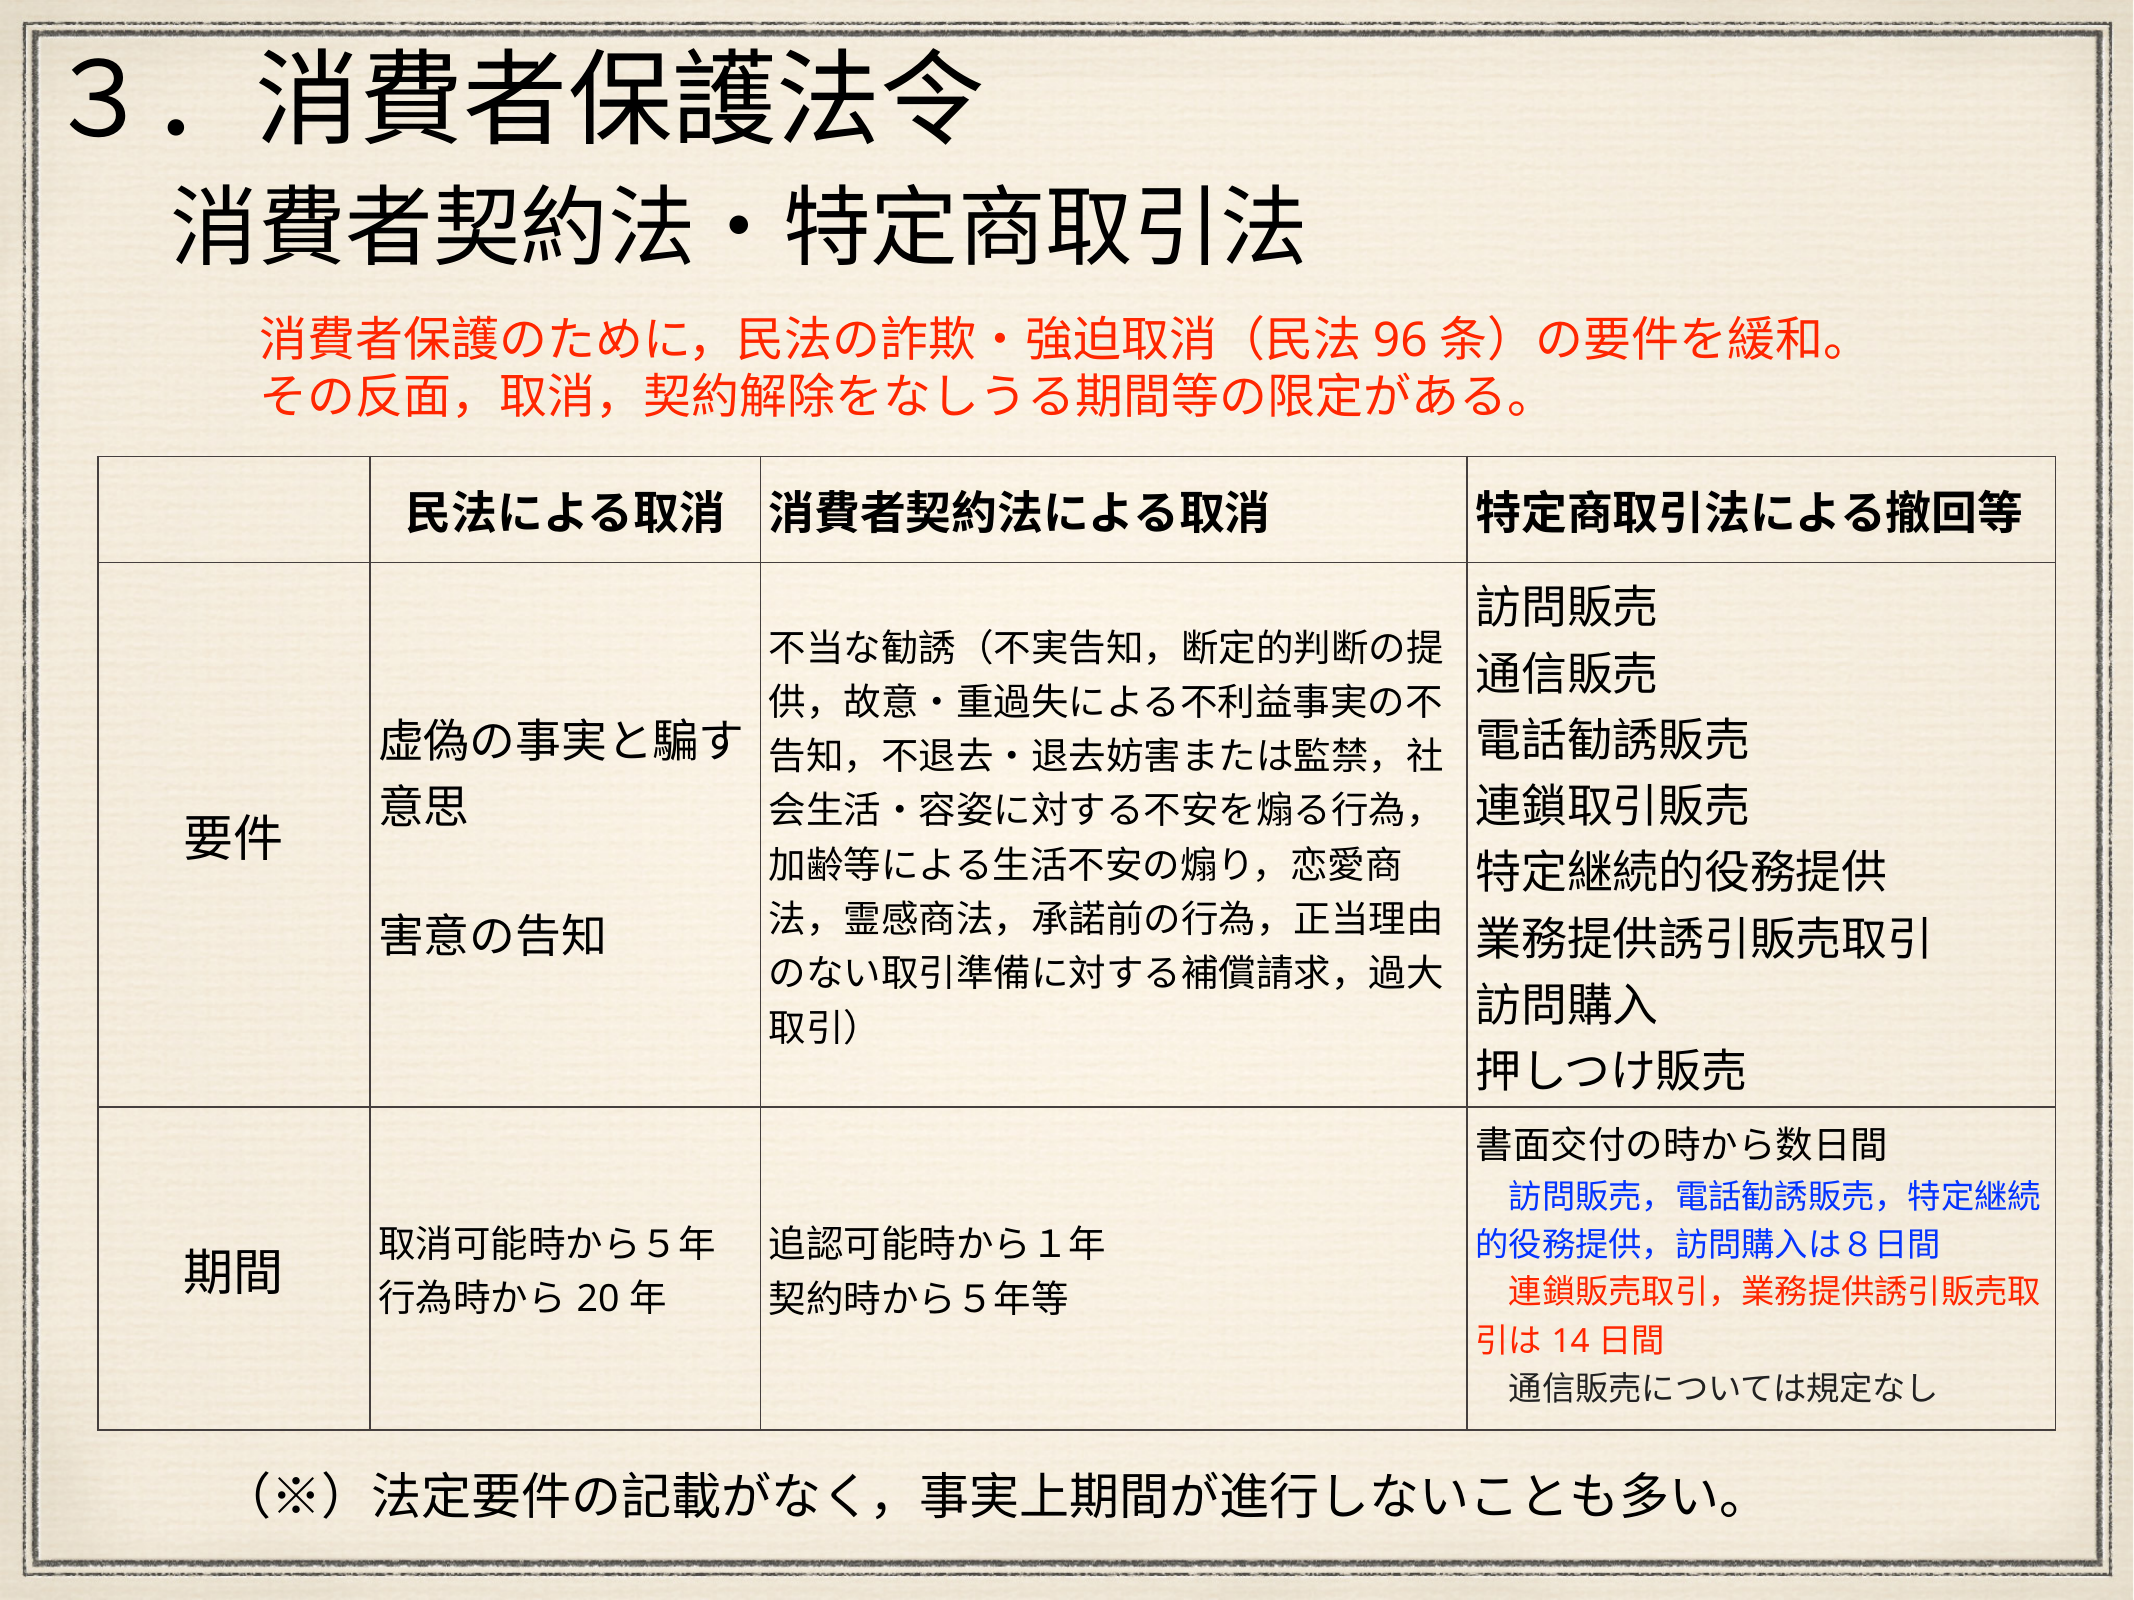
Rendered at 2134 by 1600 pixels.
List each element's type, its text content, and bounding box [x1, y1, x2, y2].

table_cell 書面交付の時から数日間 訪問販売，電話勧誘販売，特定継続的役務提供，訪問購入は８日間 連鎖販売取引，業務提供誘引販売取引は14日間 通信販売については規定なし [1468, 1108, 2055, 1429]
picture [0, 0, 2134, 1600]
table_cell 期間 [99, 1108, 369, 1429]
text_box 消費者保護のために，民法の詐欺・強迫取消（民法96条）の要件を緩和。 その反面，取消，契約解除をなしうる期間等の限定がある。 [203, 300, 2000, 432]
table_cell 虚偽の事実と騙す意思 害意の告知 [371, 563, 760, 1106]
text_box （※）法定要件の記載がなく，事実上期間が進行しないことも多い。 [163, 1455, 2040, 1533]
table_cell 追認可能時から１年 契約時から５年等 [761, 1108, 1466, 1429]
table_cell 要件 [99, 563, 369, 1106]
table_cell 取消可能時から５年 行為時から20年 [371, 1108, 760, 1429]
table_cell 不当な勧誘（不実告知，断定的判断の提供，故意・重過失による不利益事実の不告知，不退去・退去妨害または監禁，社会生活・容姿に対する不安を煽る行為，加齢等による生活不安の煽り，恋愛商法，霊感商法，承諾前の行為，正当理由のない取引準備に対する補償請求，過大取引） [761, 563, 1466, 1106]
table_cell 訪問販売 通信販売 電話勧誘販売 連鎖取引販売 特定継続的役務提供 業務提供誘引販売取引 訪問購入 押しつけ販売 [1468, 563, 2055, 1106]
table_header 特定商取引法による撤回等 [1468, 457, 2055, 562]
table_header [99, 457, 369, 562]
text_box ３．消費者保護法令 [38, 24, 994, 166]
table_header 消費者契約法による取消 [761, 457, 1466, 562]
table_header 民法による取消 [371, 457, 760, 562]
text_box 消費者契約法・特定商取引法 [162, 162, 1483, 284]
